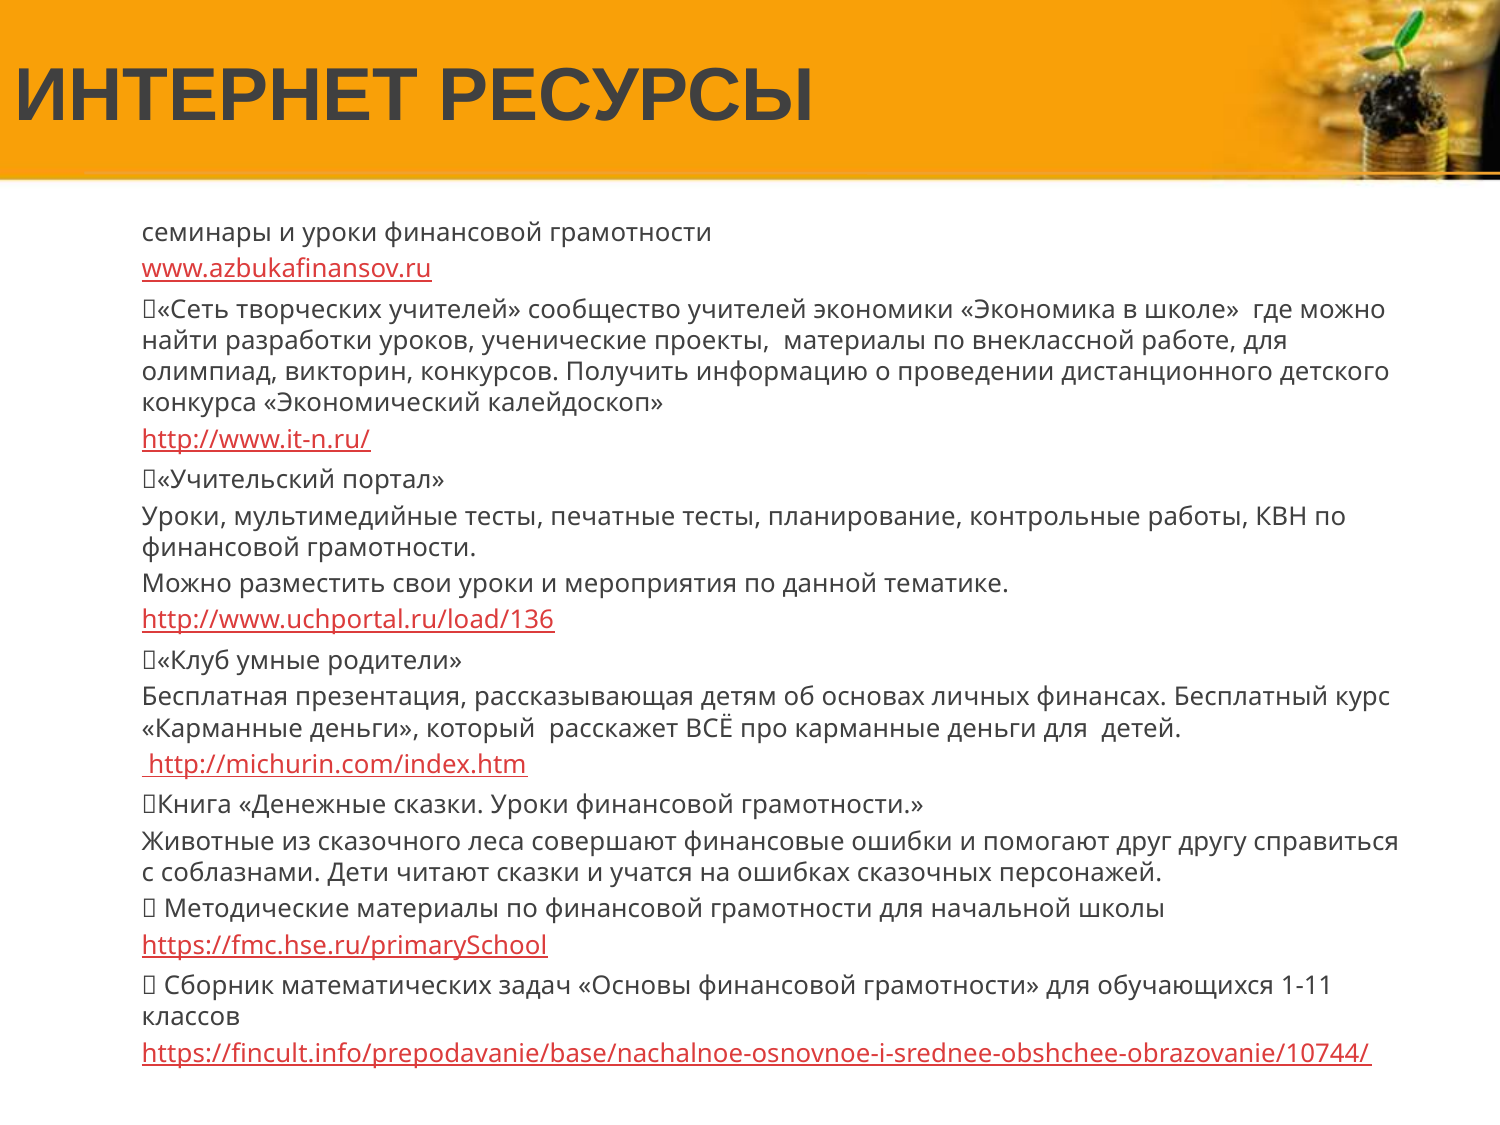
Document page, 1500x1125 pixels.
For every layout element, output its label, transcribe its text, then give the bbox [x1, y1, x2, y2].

title Интернет ресурсы [0, 2, 1500, 179]
picture [0, 179, 1500, 1125]
list семинары и уроки финансовой грамотности www.azbukafinansov.ru «Сеть творческих учителей» сообщество учителей экономики «Экономика в школе» где можно найти разработки уроков, ученические проекты, материалы по внеклассной работе, для олимпиад, викторин, конкурсов. Получить информацию о проведении дистанционного детского конкурса «Экономический калейдоскоп» http://www.it-n.ru/ «Учительский портал» Уроки, мультимедийные тесты, печатные тесты, планирование, контрольные работы, КВН по финансовой грамотности. Можно разместить свои уроки и мероприятия по данной тематике. http://www.uchportal.ru/load/136 «Клуб умные родители» Бесплатная презентация, рассказывающая детям об основах личных финансах. Бесплатный курс «Карманные деньги», который расскажет ВСЁ про карманные деньги для детей. http://michurin.com/index.htm Книга «Денежные сказки. Уроки финансовой грамотности.» Животные из сказочного леса совершают финансовые ошибки и помогают друг другу справиться с соблазнами. Дети читают сказки и учатся на ошибках сказочных персонажей.  Методические материалы по финансовой грамотности для начальной школы https://fmc.hse.ru/primarySchool  Сборник математических задач «Основы финансовой грамотности» для обучающихся 1-11 классов https://fincult.info/prepodavanie/base/nachalnoe-osnovnoe-i-srednee-obshchee-obrazovanie/10744/ [76, 208, 1427, 1083]
